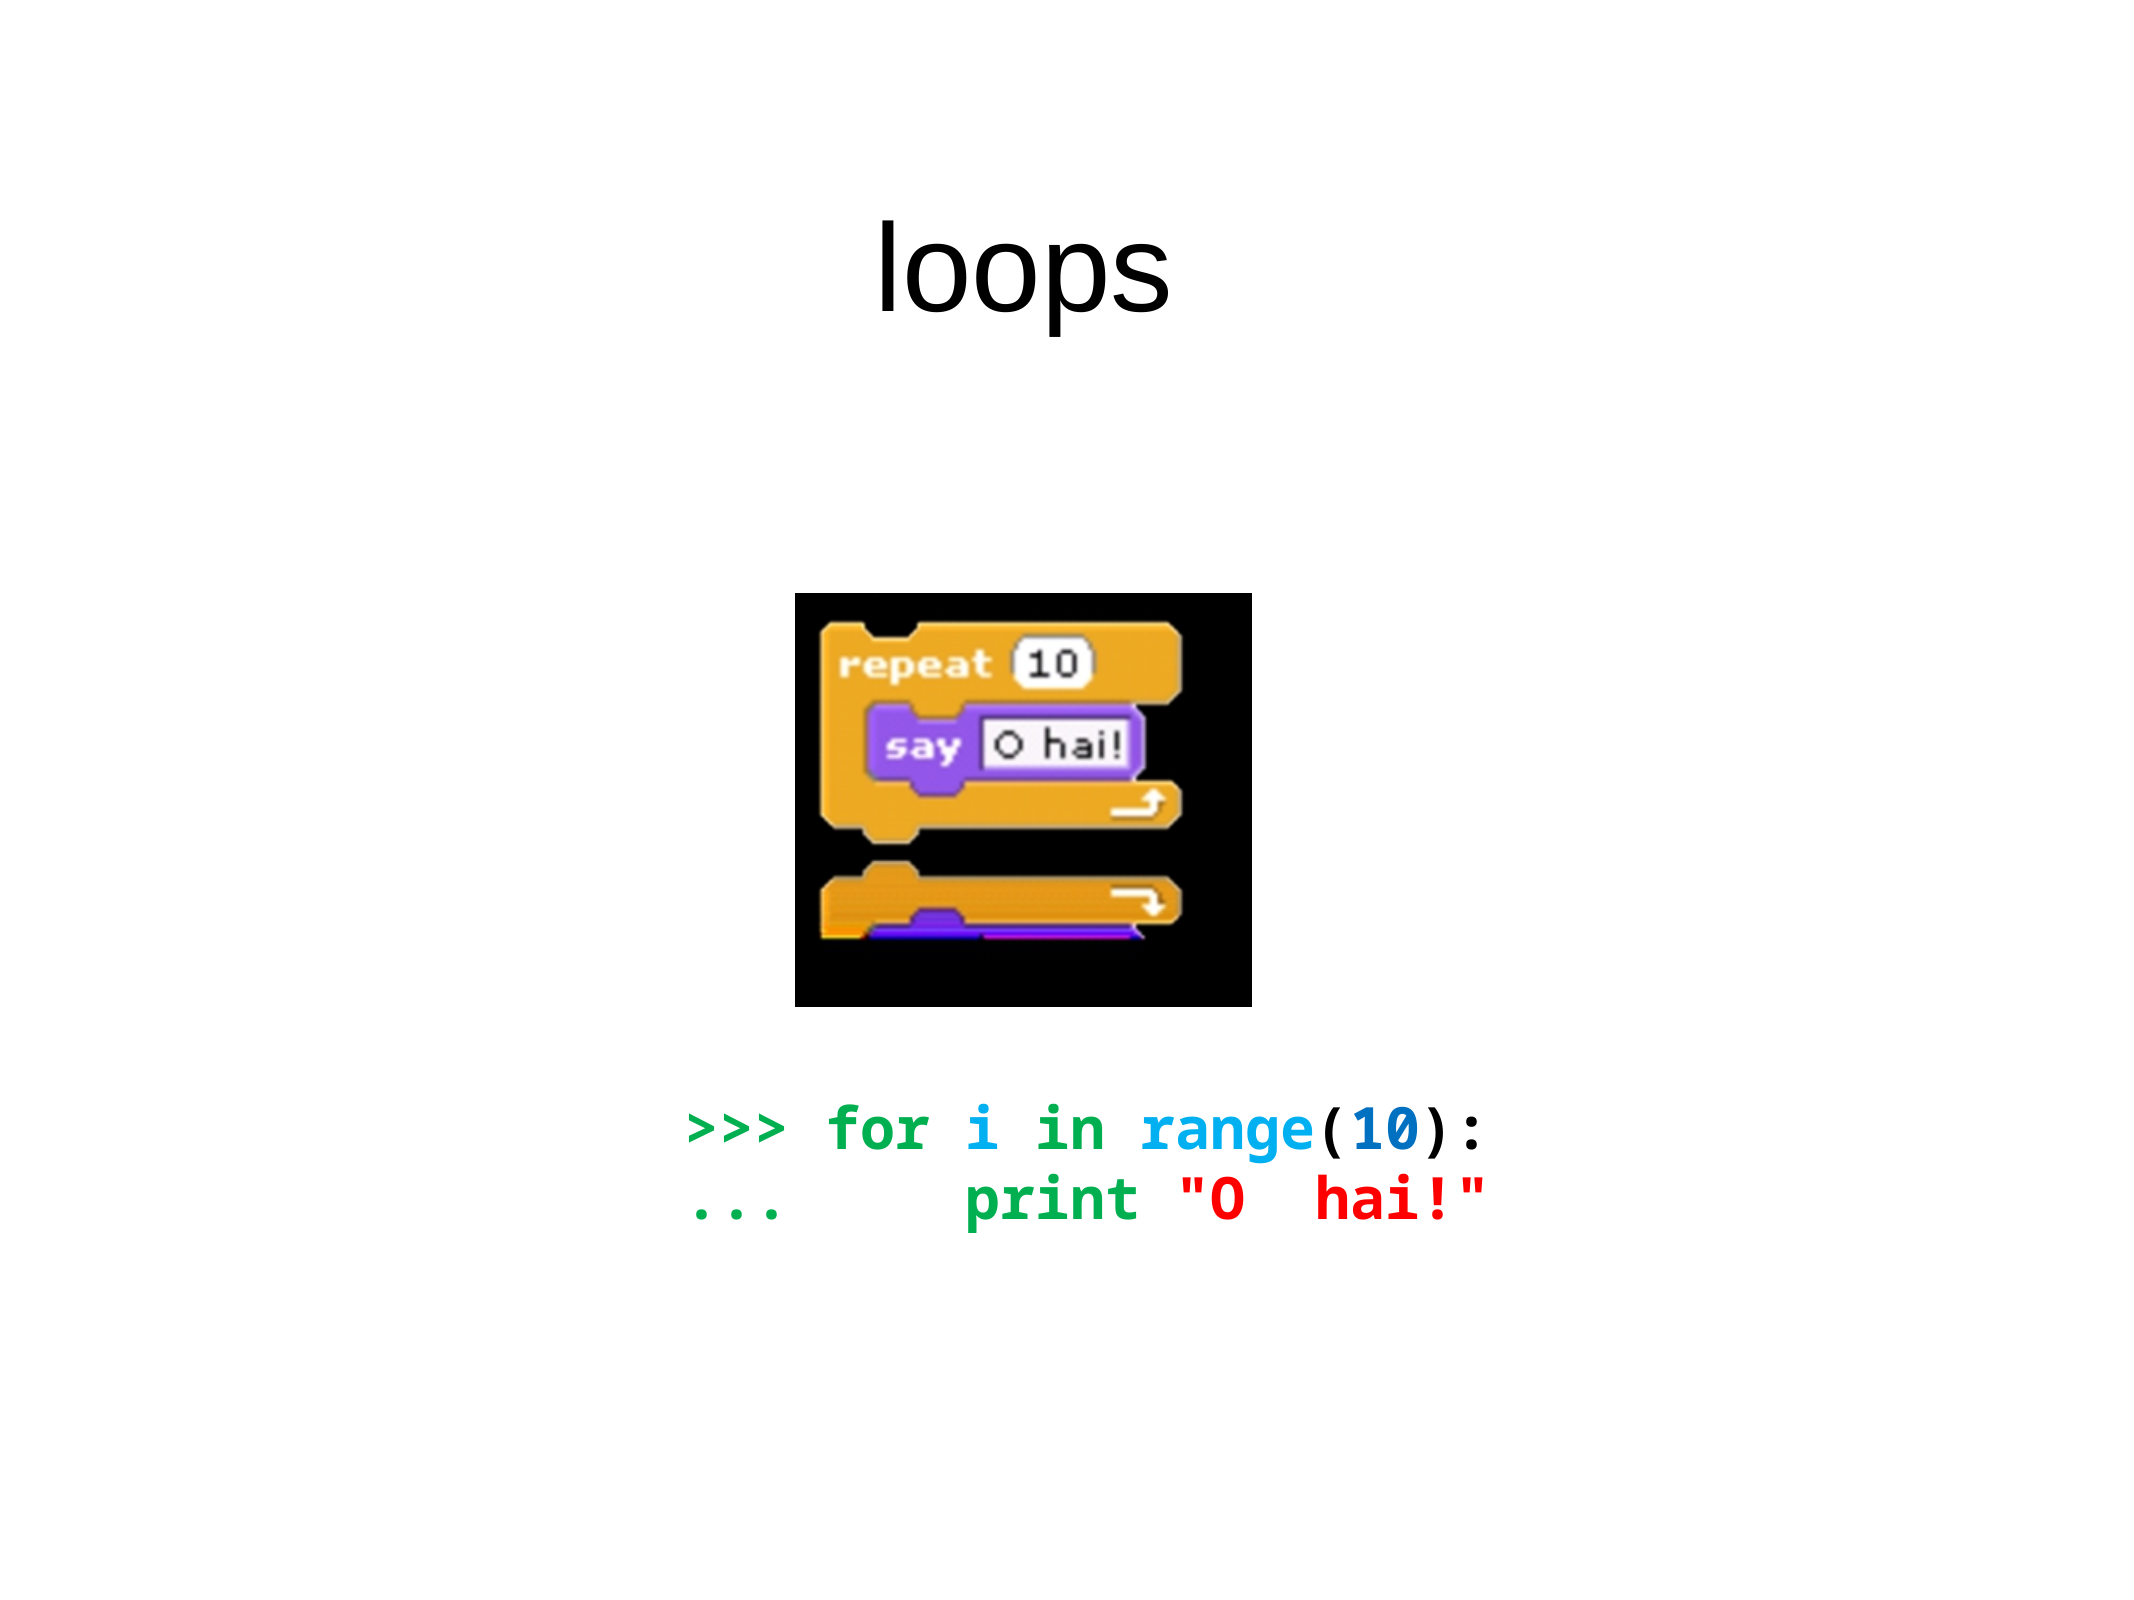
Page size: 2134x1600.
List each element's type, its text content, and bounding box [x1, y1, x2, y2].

text_box >>> for i in range(10): ... print "O hai!" [670, 1083, 1506, 1239]
text_box loops [874, 135, 1174, 337]
picture [795, 593, 1253, 1007]
